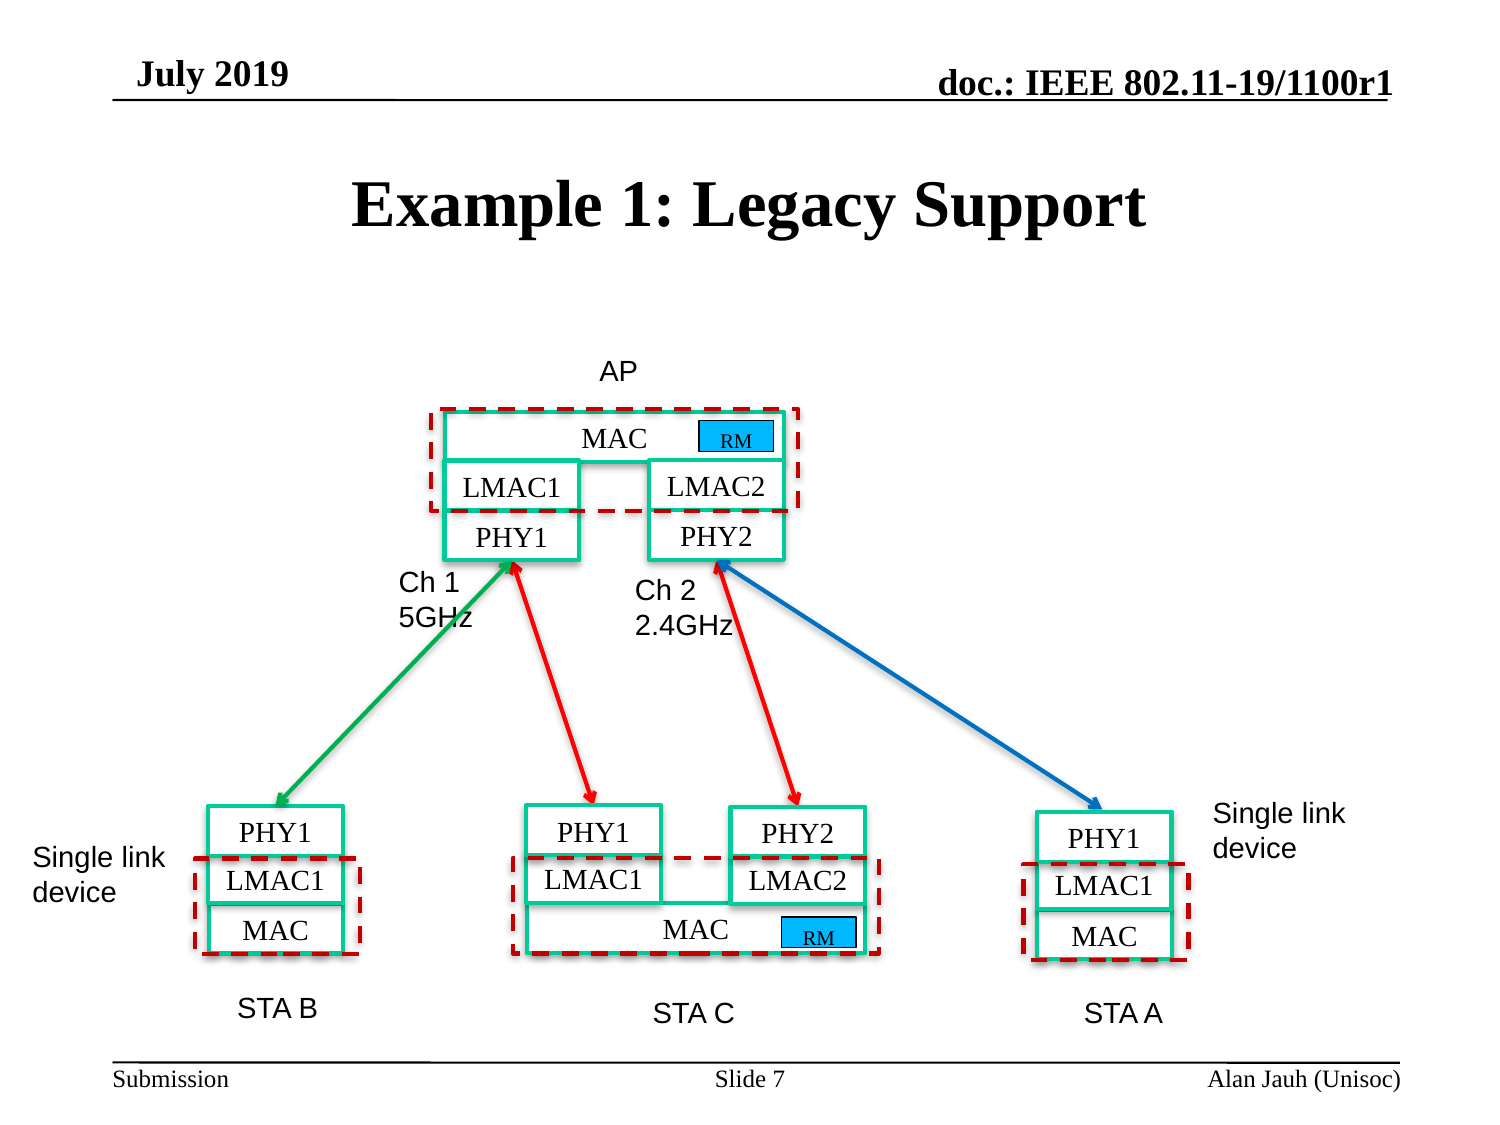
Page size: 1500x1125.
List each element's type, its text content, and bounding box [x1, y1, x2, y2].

text_box PHY1 [444, 519, 580, 559]
text_box Single link device [17, 830, 227, 916]
text_box Ch 1 5GHz [383, 555, 439, 559]
text_box Ch 2 2.4GHz [620, 564, 710, 649]
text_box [514, 560, 594, 806]
footer Alan Jauh (Unisoc) [878, 1061, 1402, 1093]
text_box PHY1 [208, 806, 343, 856]
text_box PHY2 [649, 519, 784, 560]
text_box [431, 408, 798, 511]
text_box RM [698, 420, 774, 452]
text_box STA C [637, 987, 776, 1038]
text_box STA B [222, 981, 360, 1032]
text_box PHY1 [526, 805, 662, 856]
text_box STA A [1069, 987, 1211, 1038]
title Example 1: Legacy Support [112, 112, 1388, 288]
text_box RM [781, 916, 857, 948]
text_box PHY2 [730, 818, 866, 856]
text_box Single link device [1197, 786, 1388, 872]
slide_number Slide 7 [684, 1061, 816, 1123]
text_box [194, 858, 360, 955]
text_box [512, 857, 879, 954]
text_box PHY1 [1036, 811, 1172, 862]
text_box [1023, 864, 1189, 960]
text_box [275, 560, 513, 806]
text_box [716, 559, 1103, 810]
text_box AP [584, 344, 675, 395]
